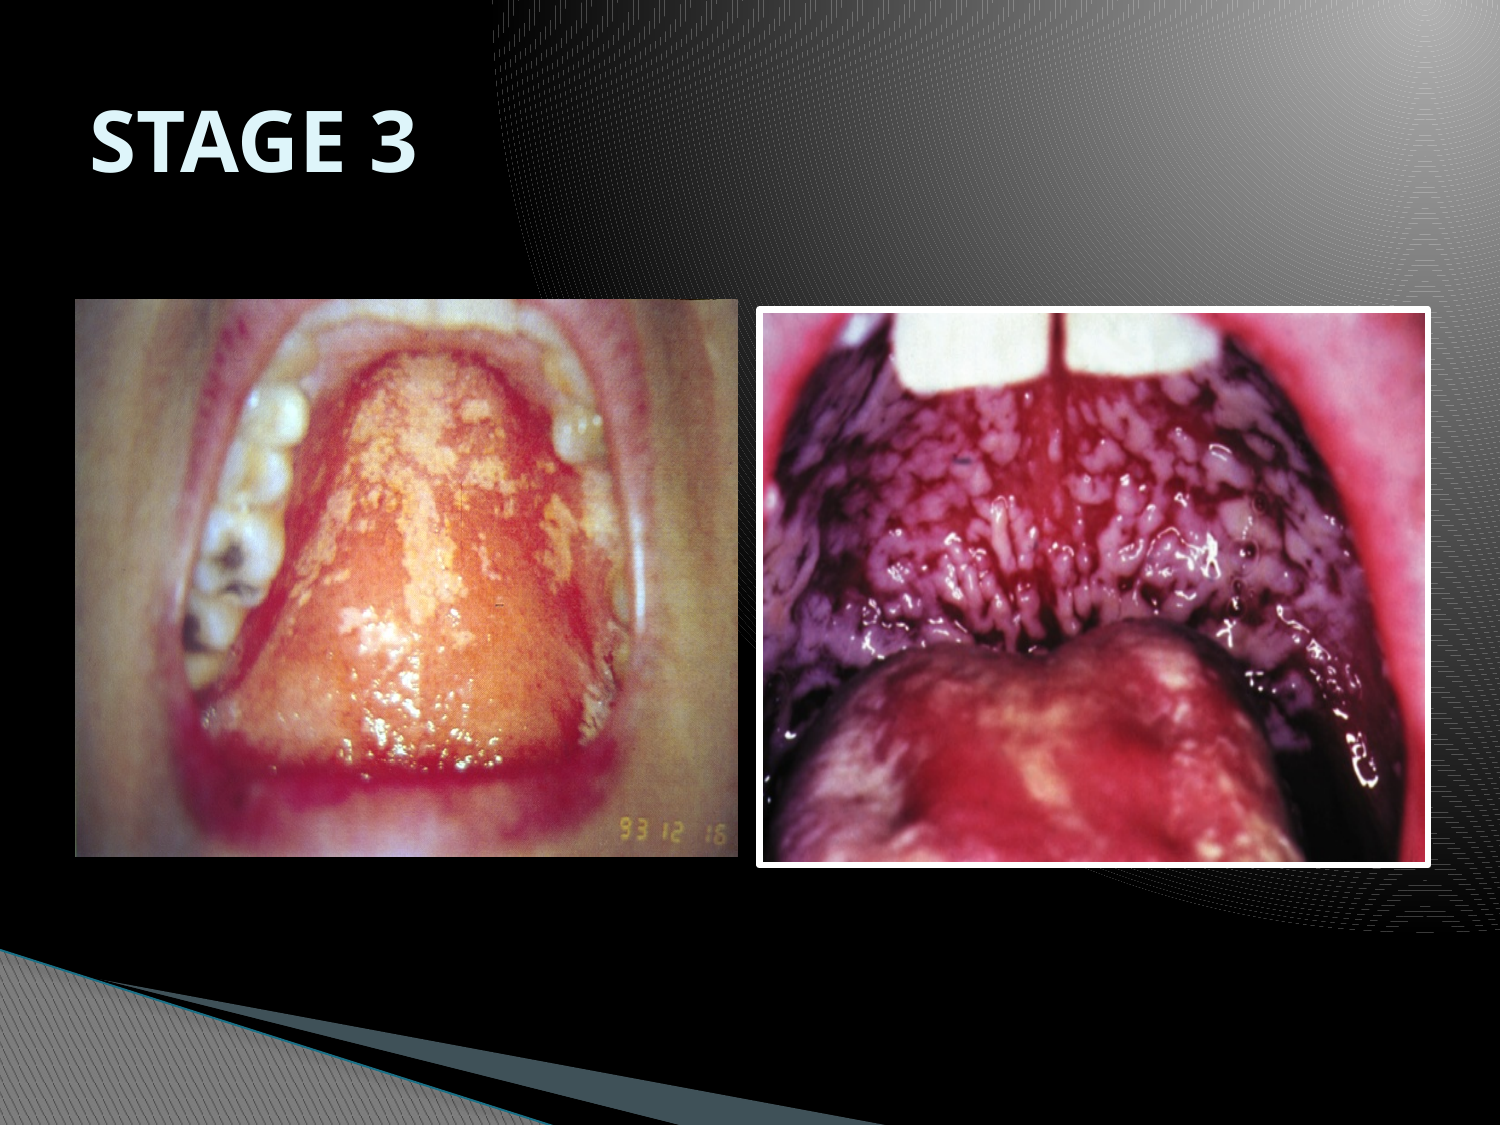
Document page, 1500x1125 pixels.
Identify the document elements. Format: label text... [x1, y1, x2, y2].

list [74, 299, 738, 857]
title STAGE 3 [75, 45, 1425, 233]
picture [0, 952, 543, 1125]
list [762, 312, 1426, 863]
